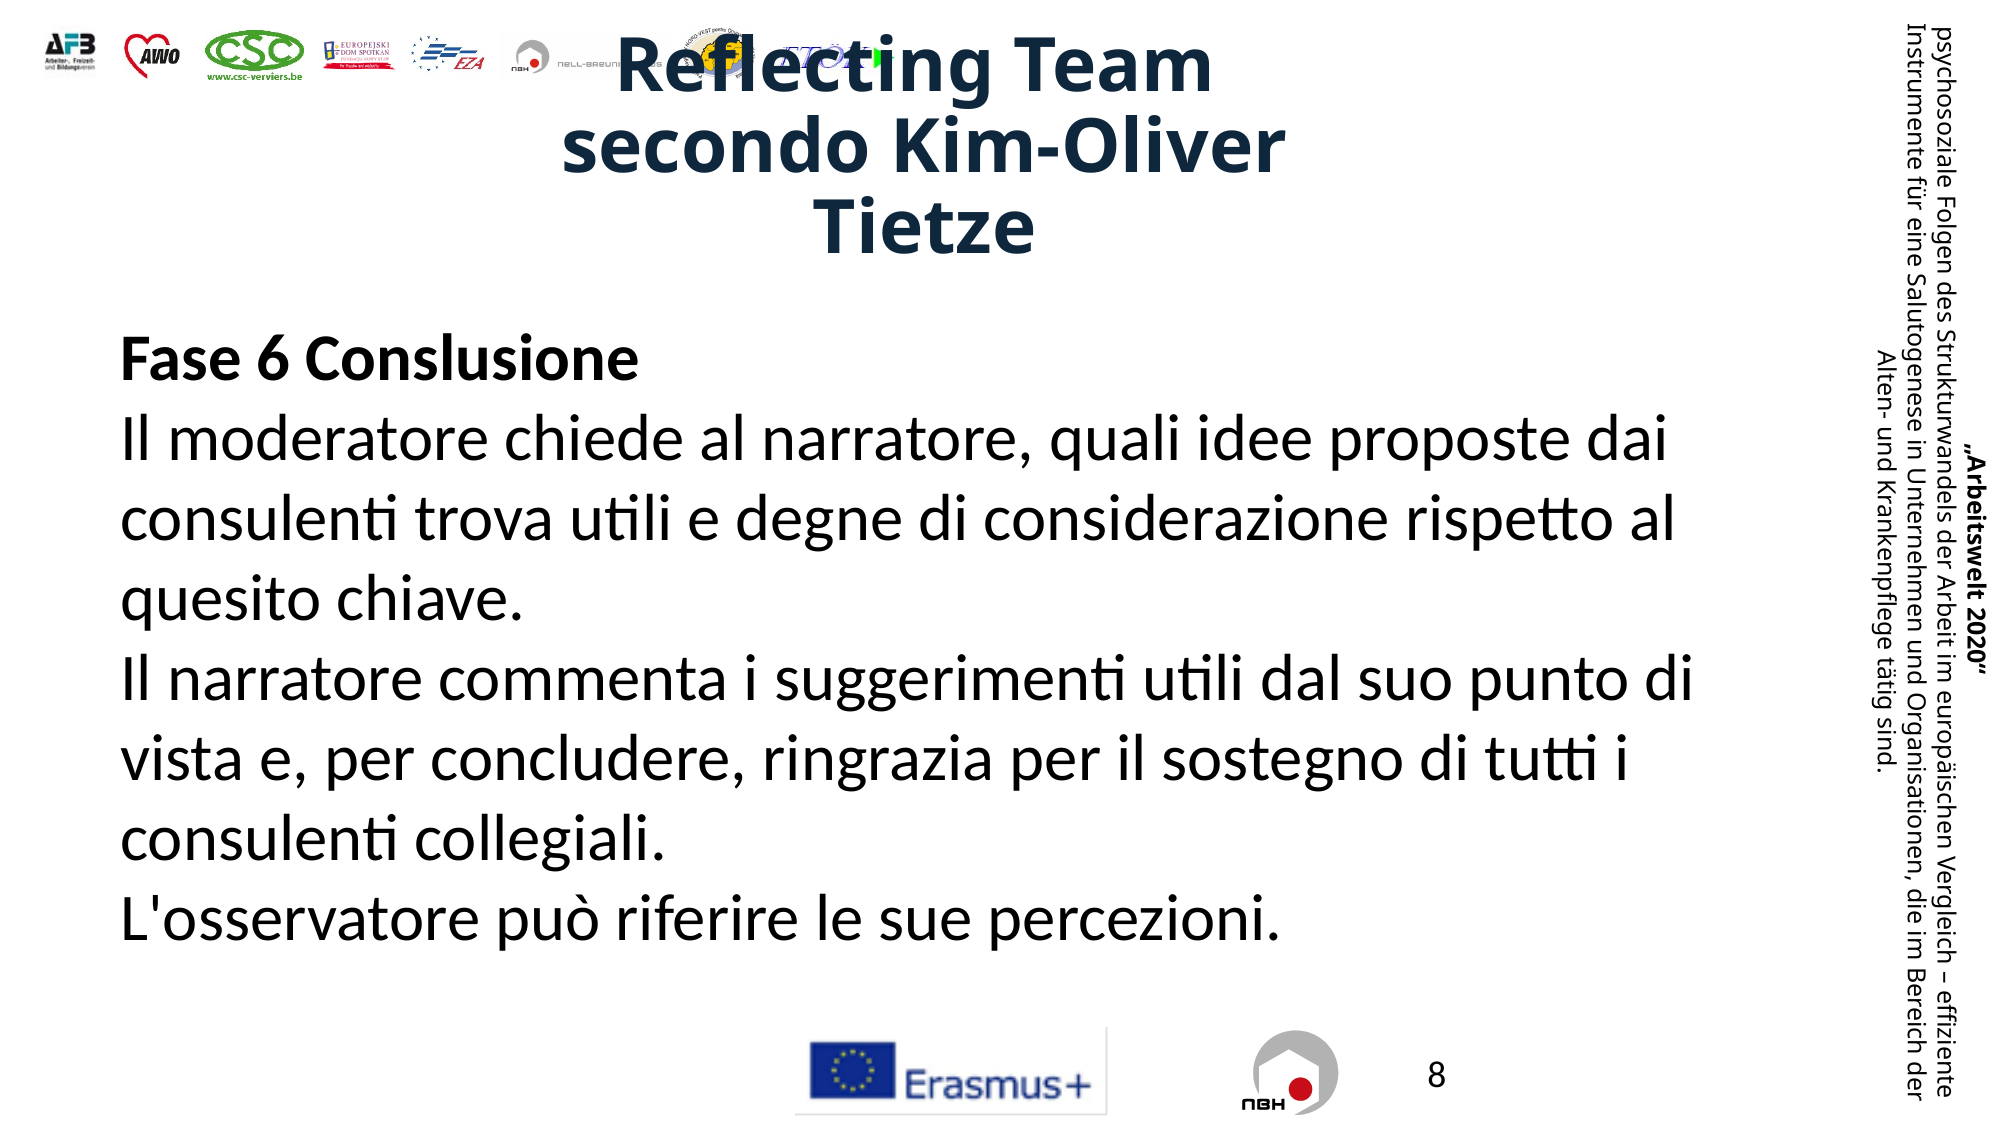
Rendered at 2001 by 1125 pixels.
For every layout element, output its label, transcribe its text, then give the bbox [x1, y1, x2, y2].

picture [795, 1027, 1110, 1118]
title Reflecting Team secondo Kim-Oliver Tietze [437, 77, 1413, 277]
slide_number 8 [1412, 1042, 1863, 1103]
text_box Fase 6 Conslusione Il moderatore chiede al narratore, quali idee proposte dai consulenti trova utili e degne di considerazione rispetto al quesito chiave. Il narratore commenta i suggerimenti utili dal suo punto di vista e, per concludere, ringrazia per il sostegno di tutti i consulenti collegiali. L'osservatore può riferire le sue percezioni. [105, 306, 1815, 1024]
